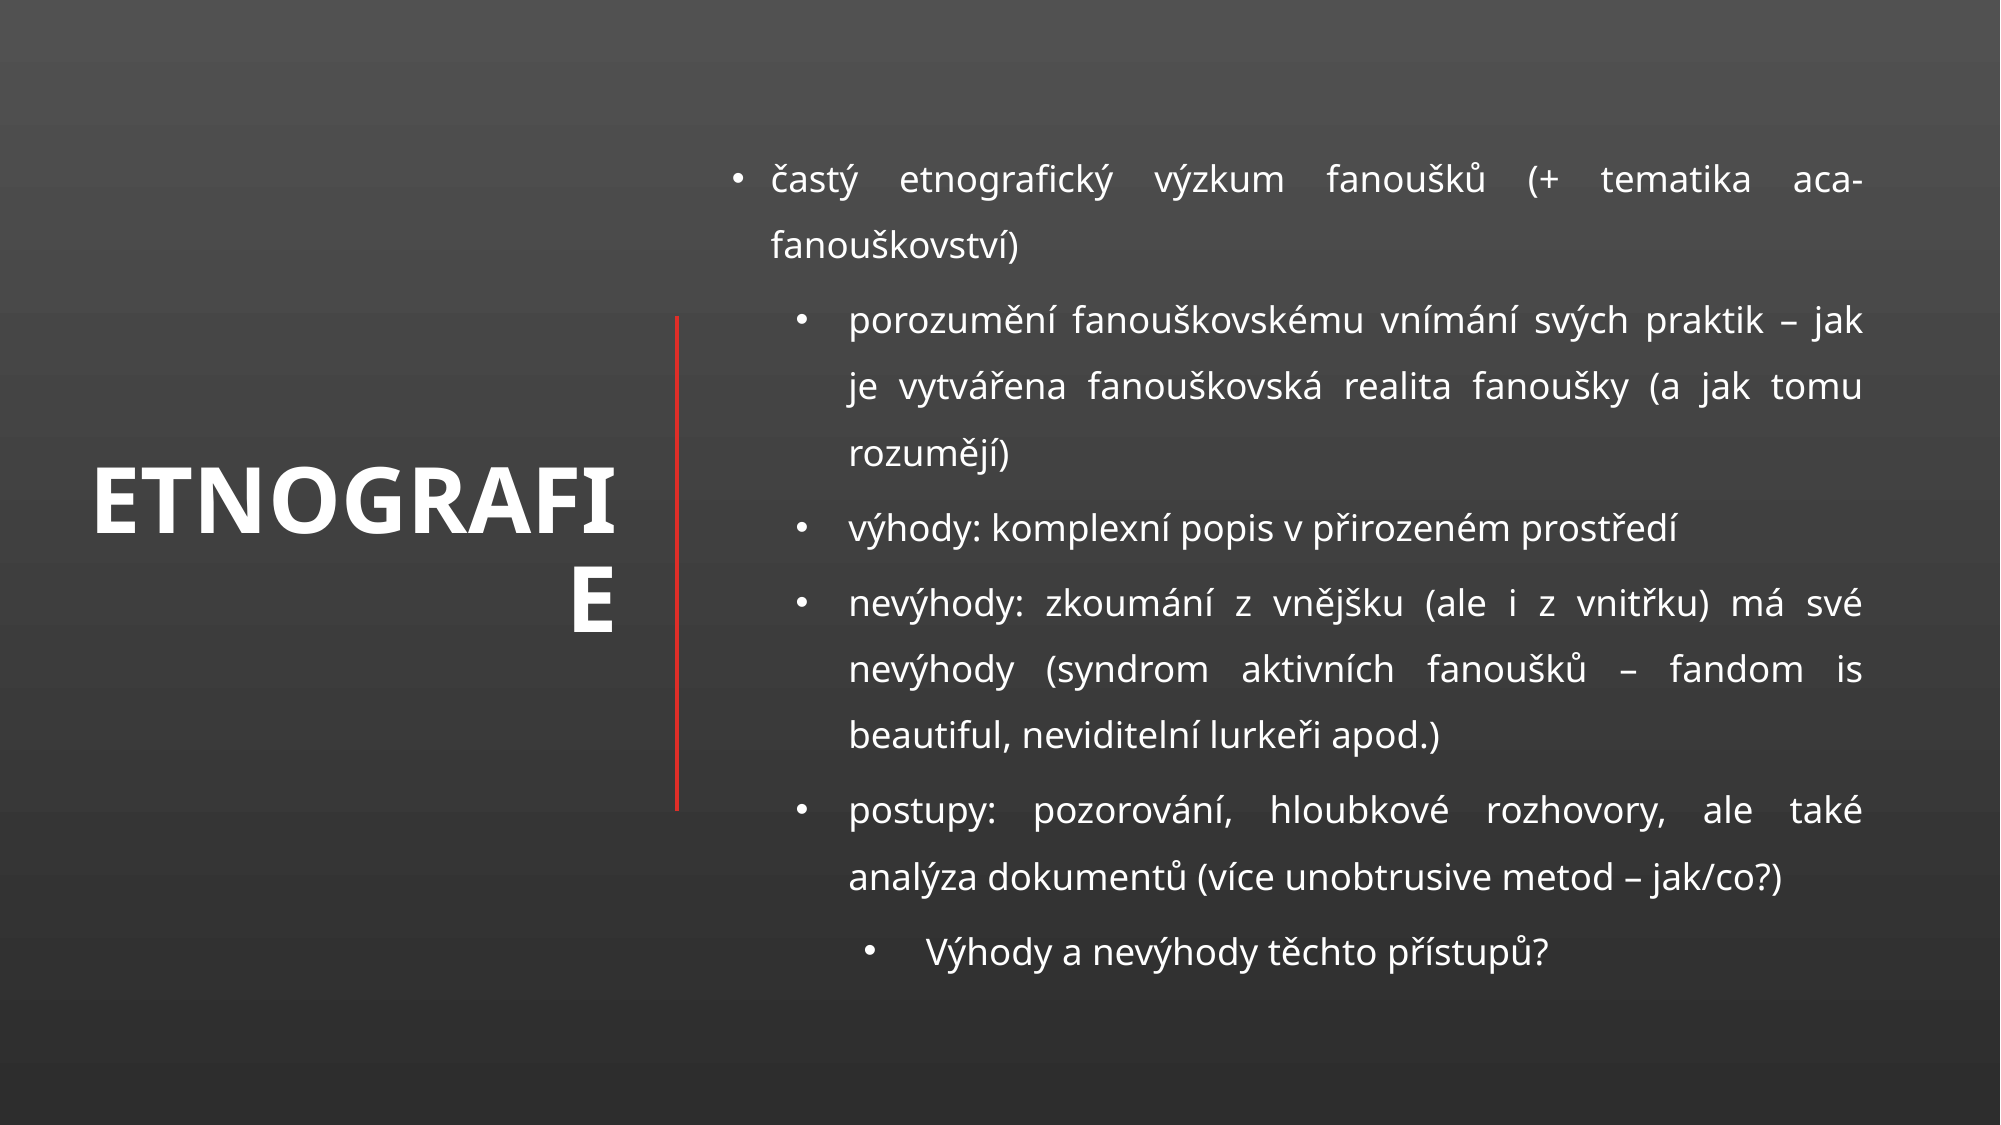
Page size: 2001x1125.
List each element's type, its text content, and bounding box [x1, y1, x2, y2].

list častý etnografický výzkum fanoušků (+ tematika aca-fanouškovství) porozumění fanouškovskému vnímání svých praktik – jak je vytvářena fanouškovská realita fanoušky (a jak tomu rozumějí) výhody: komplexní popis v přirozeném prostředí nevýhody: zkoumání z vnějšku (ale i z vnitřku) má své nevýhody (syndrom aktivních fanoušků – fandom is beautiful, neviditelní lurkeři apod.) postupy: pozorování, hloubkové rozhovory, ale také analýza dokumentů (více unobtrusive metod – jak/co?) Výhody a nevýhody těchto přístupů? [716, 125, 1880, 981]
text_box [0, 0, 2000, 1125]
title Etnografie [37, 125, 633, 981]
